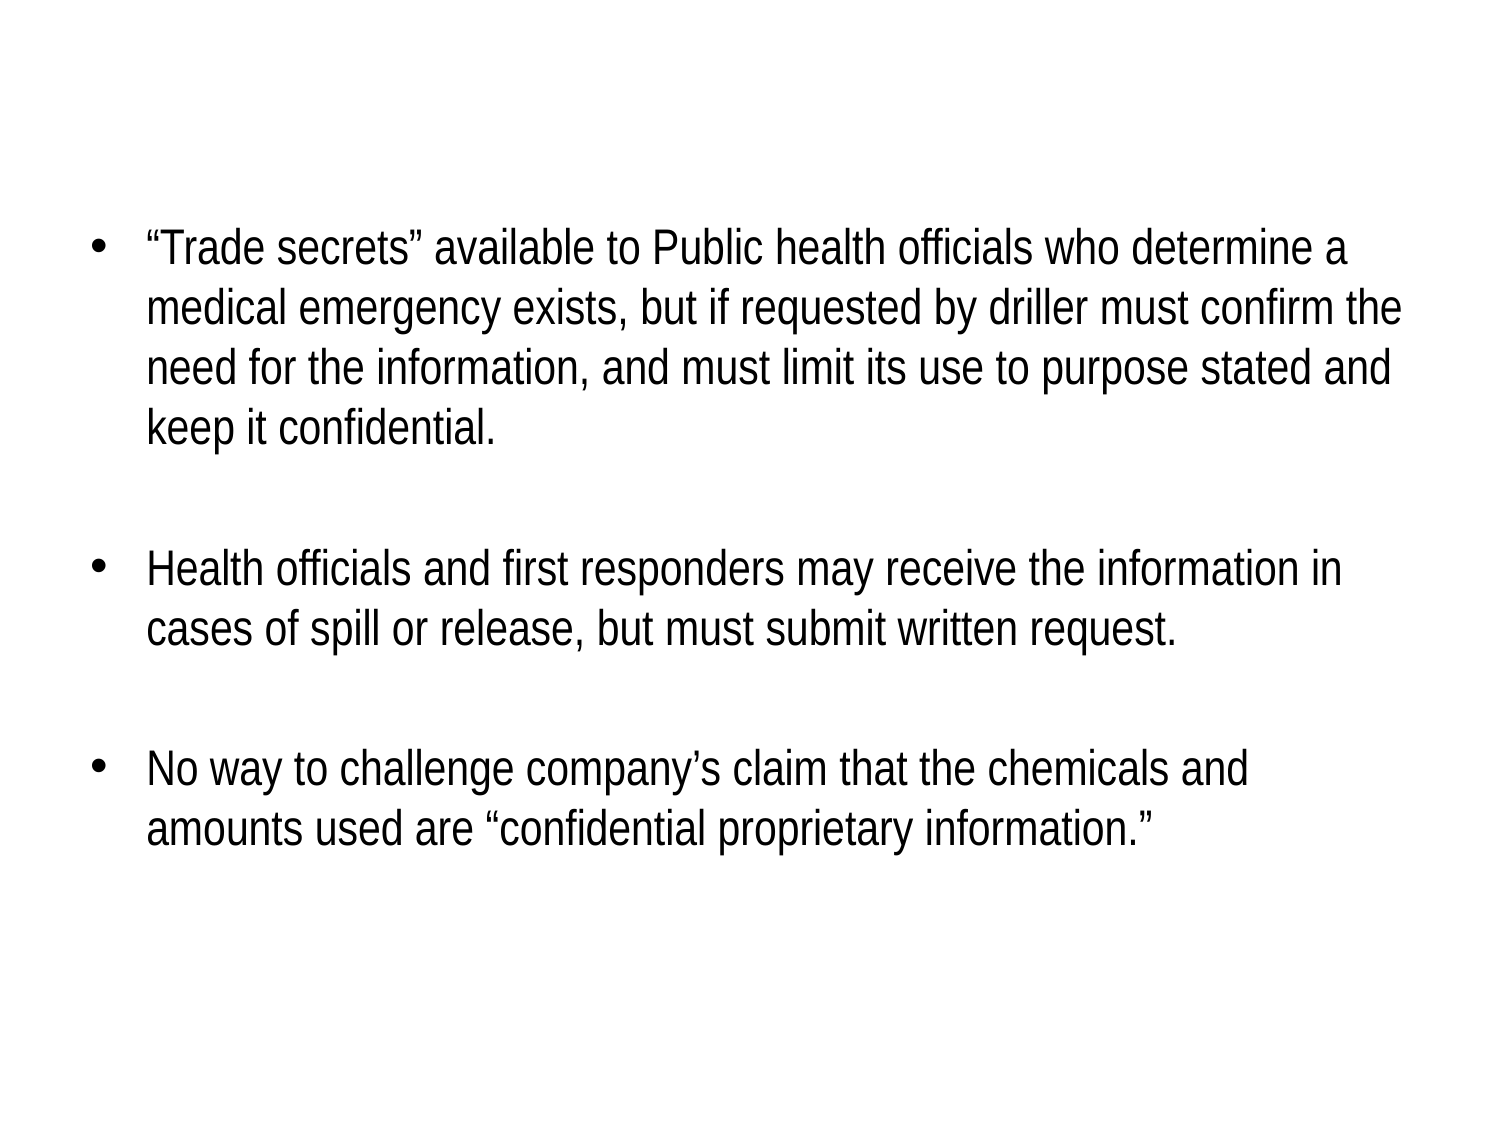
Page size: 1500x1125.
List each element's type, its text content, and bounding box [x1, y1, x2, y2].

list “Trade secrets” available to Public health officials who determine a medical emergency exists, but if requested by driller must confirm the need for the information, and must limit its use to purpose stated and keep it confidential. Health officials and first responders may receive the information in cases of spill or release, but must submit written request. No way to challenge company’s claim that the chemicals and amounts used are “confidential proprietary information.” [75, 137, 1425, 1005]
